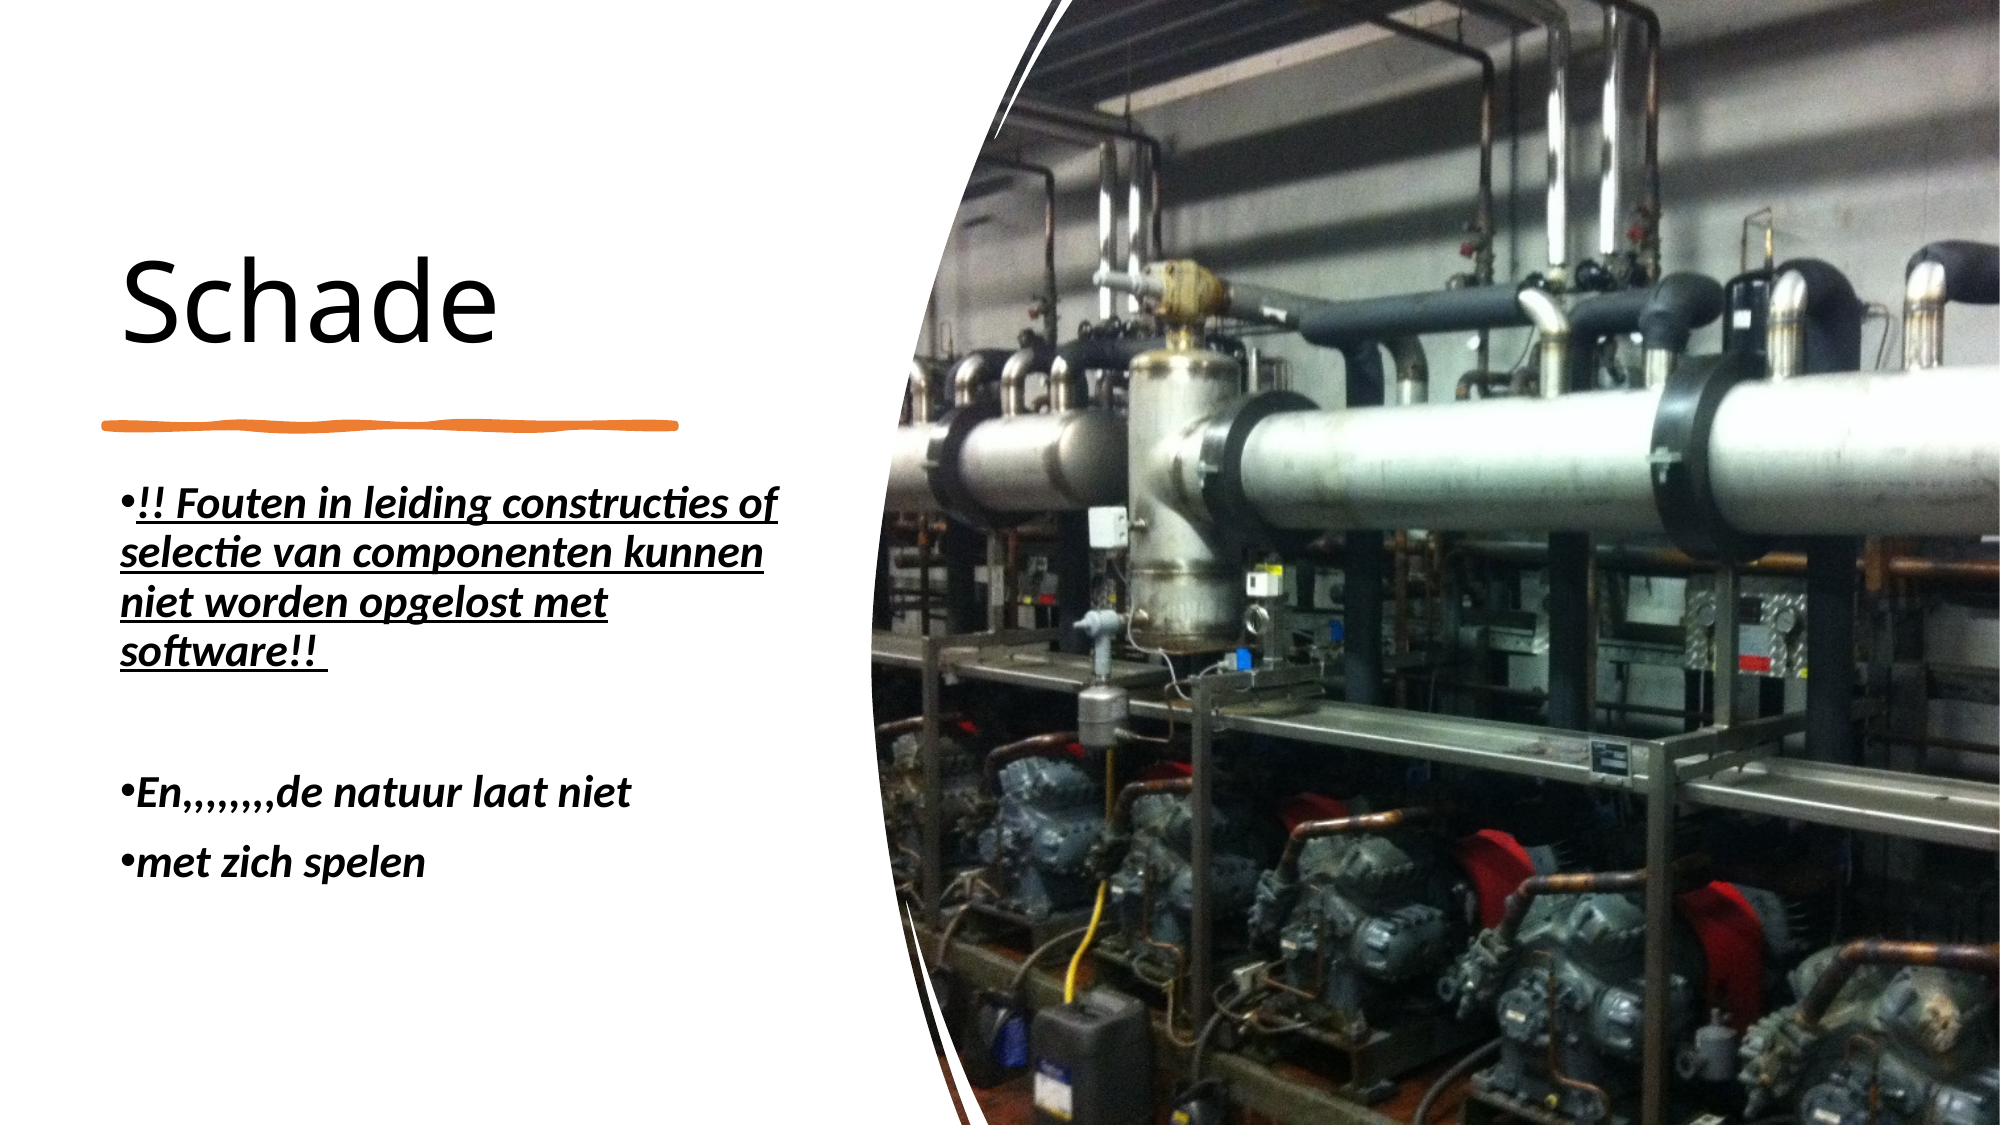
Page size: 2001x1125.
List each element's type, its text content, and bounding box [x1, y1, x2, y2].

text_box [103, 421, 676, 431]
picture [871, 0, 2000, 1125]
text_box [0, 0, 871, 1125]
title Schade [105, 53, 822, 375]
list !! Fouten in leiding constructies of selectie van componenten kunnen niet worden opgelost met software!! En,,,,,,,,de natuur laat niet met zich spelen [105, 471, 802, 1016]
